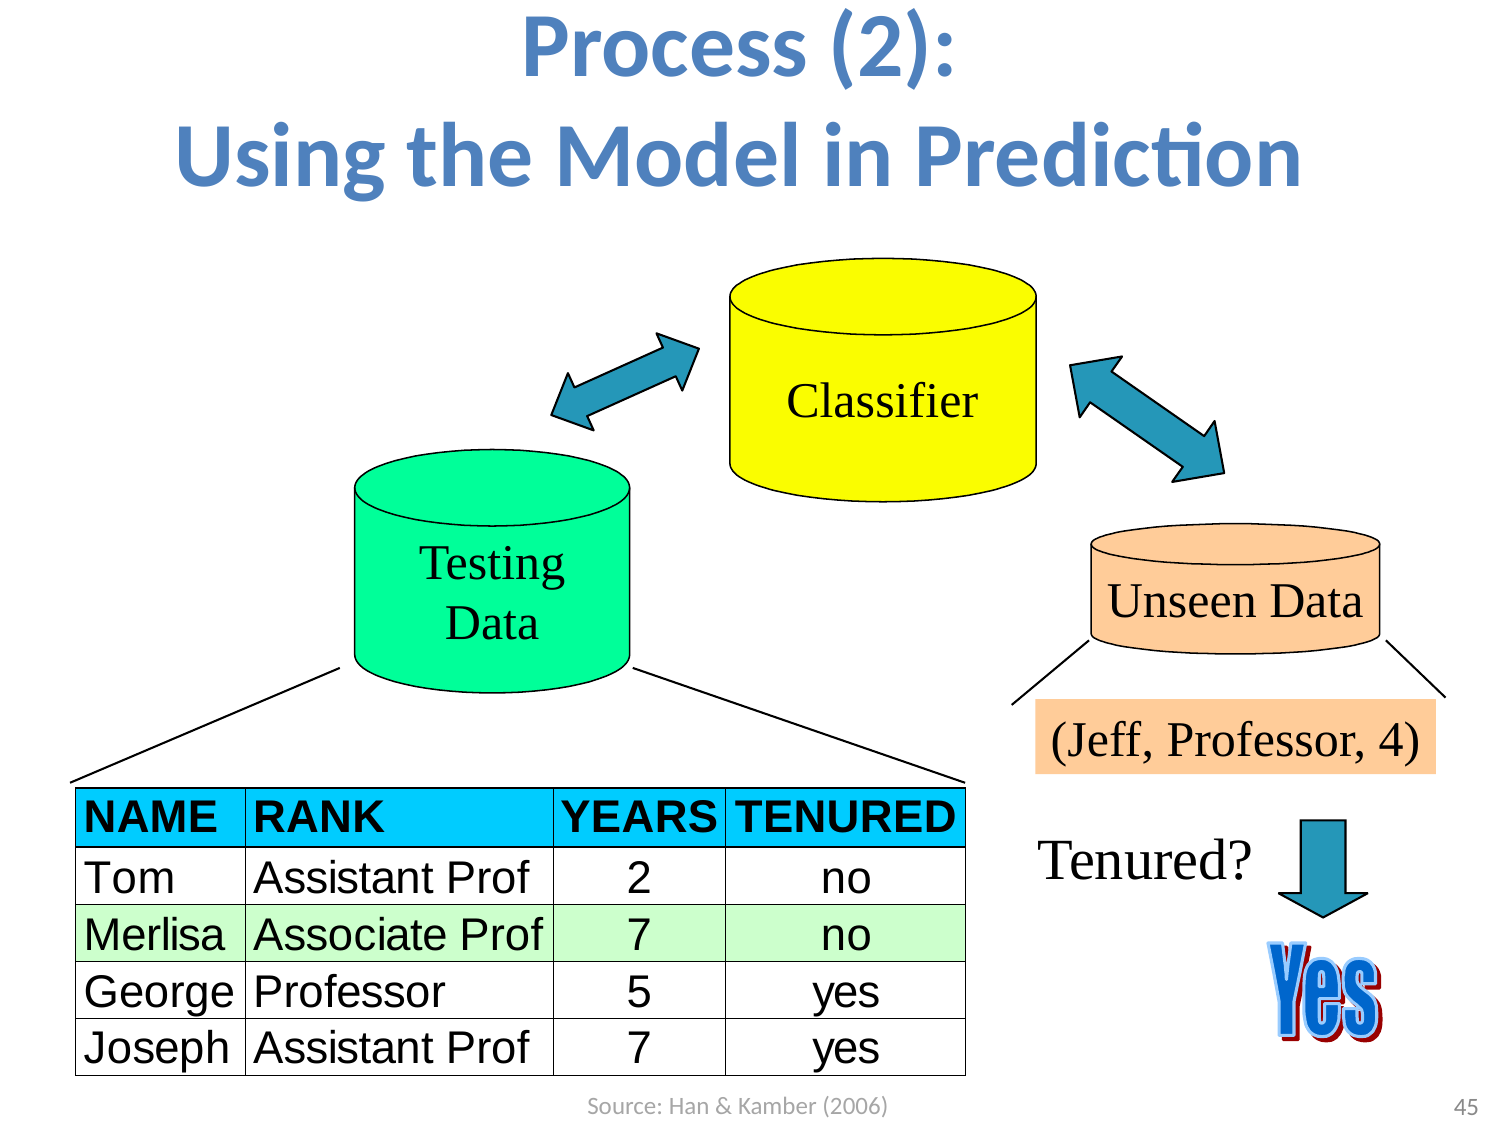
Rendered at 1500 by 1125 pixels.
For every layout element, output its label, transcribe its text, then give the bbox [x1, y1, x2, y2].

title Process (2): Using the Model in Prediction [0, 7, 1500, 183]
text_box (Jeff, Professor, 4) [1035, 699, 1436, 775]
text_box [353, 448, 633, 697]
picture [1266, 941, 1385, 1045]
text_box [1278, 820, 1368, 918]
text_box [728, 257, 1040, 505]
text_box [551, 333, 699, 431]
slide_number 45 [1387, 1082, 1495, 1125]
text_box Source: Han & Kamber (2006) [549, 1087, 928, 1125]
text_box Tenured? [1022, 813, 1269, 899]
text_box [74, 787, 968, 1078]
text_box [1090, 522, 1383, 658]
text_box [1070, 356, 1225, 482]
